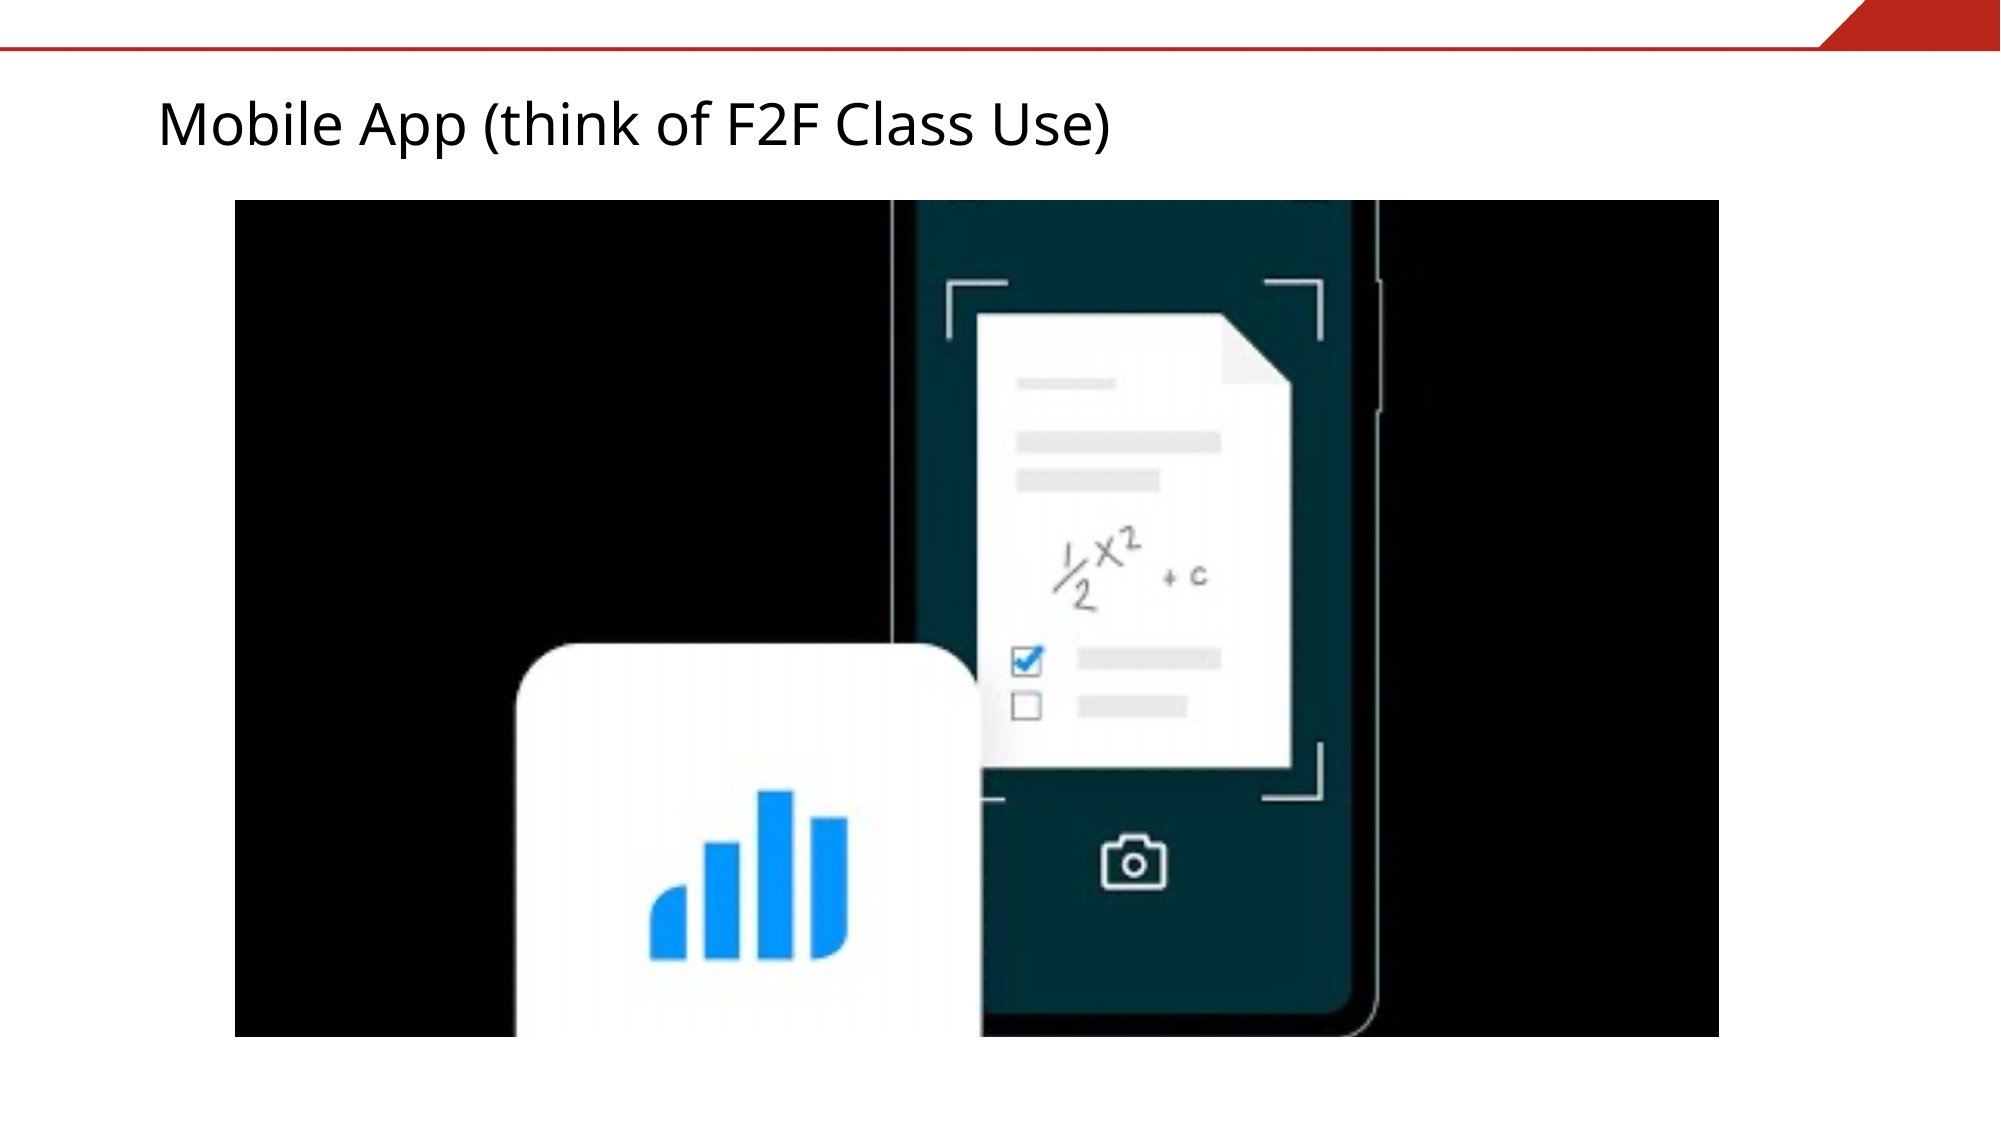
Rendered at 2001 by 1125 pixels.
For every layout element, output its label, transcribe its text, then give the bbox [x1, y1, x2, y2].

picture [0, 0, 2000, 55]
title Mobile App (think of F2F Class Use) [142, 55, 1811, 224]
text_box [234, 198, 1720, 1039]
